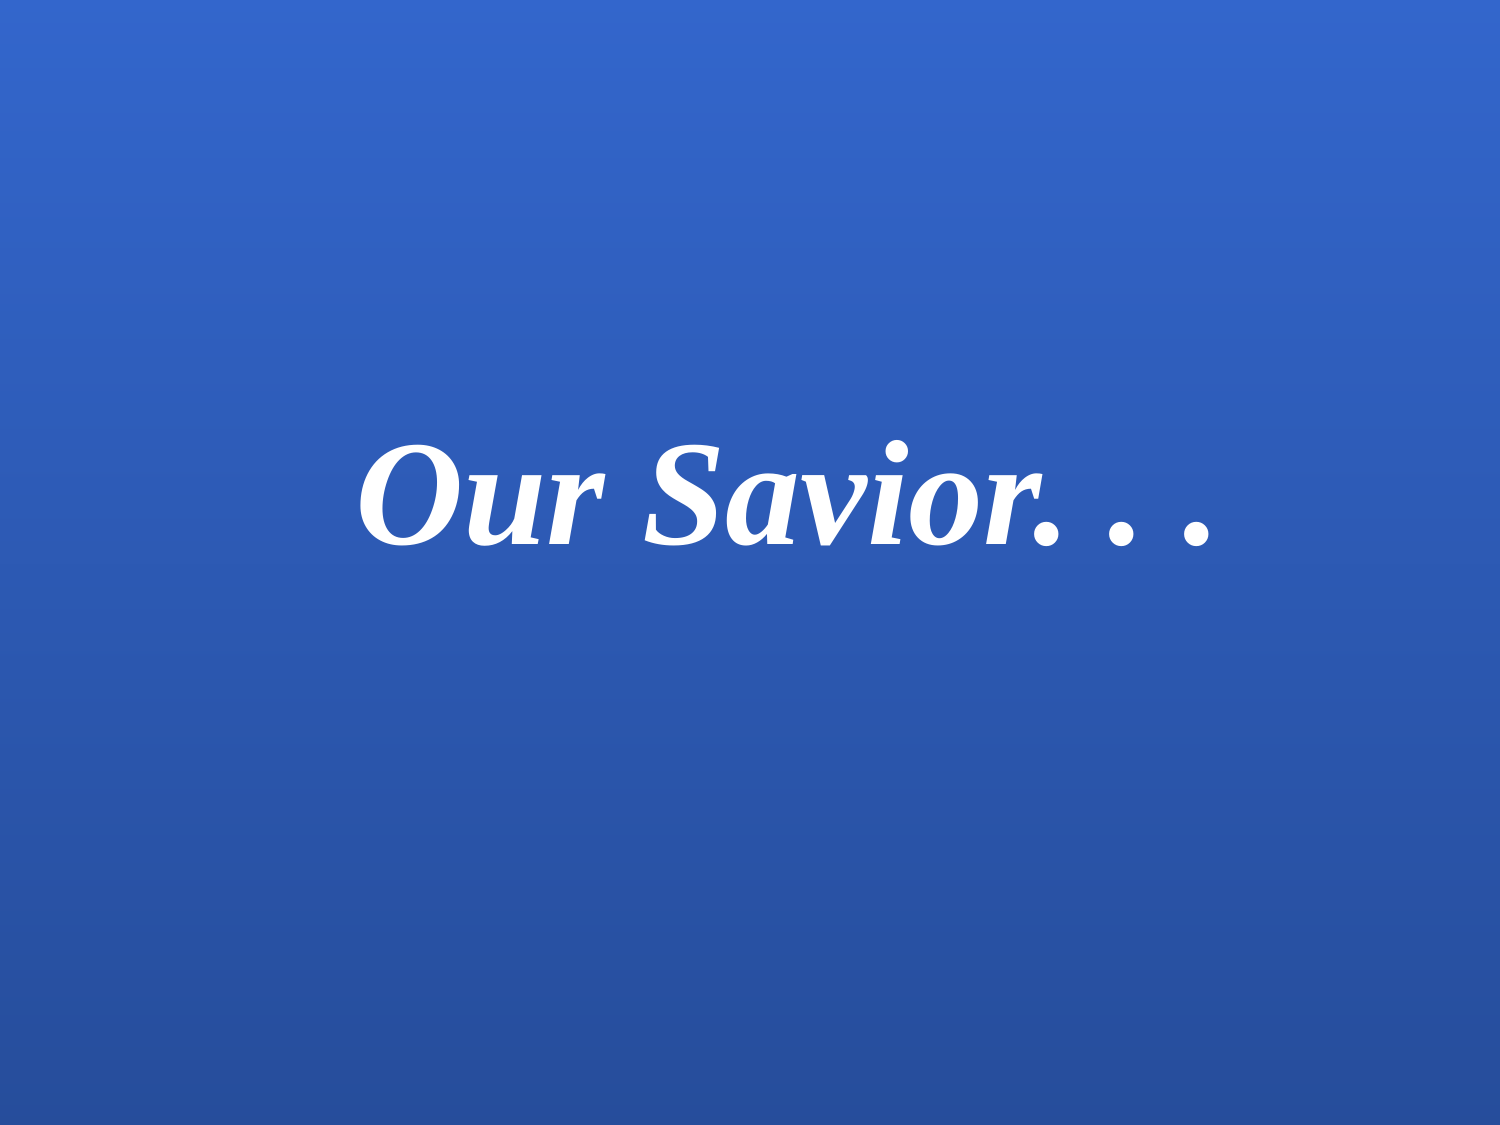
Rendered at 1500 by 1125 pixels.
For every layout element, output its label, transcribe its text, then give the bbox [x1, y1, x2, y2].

text_box Our Savior. . . [1, 387, 1500, 583]
